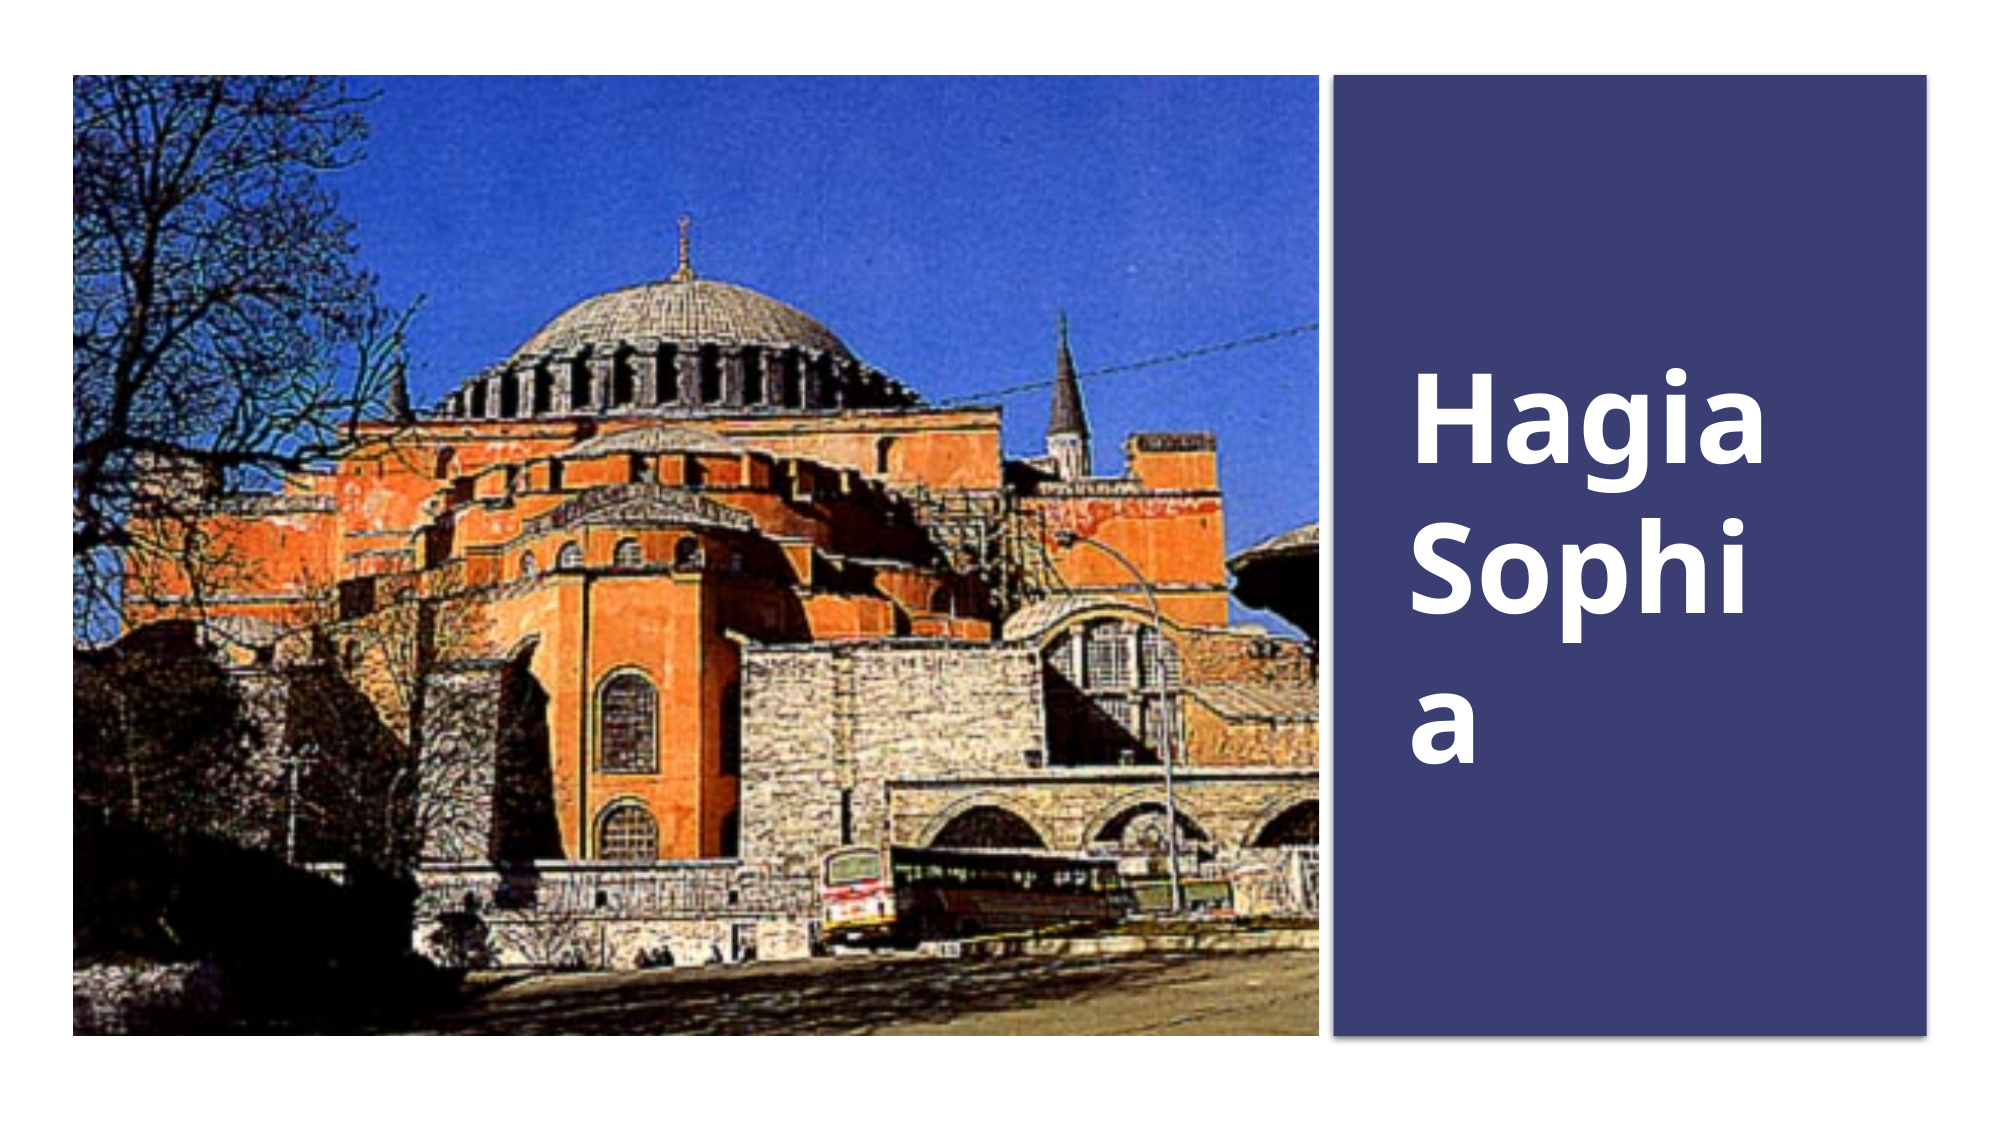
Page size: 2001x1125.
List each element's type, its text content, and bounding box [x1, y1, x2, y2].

text_box Hagia Sophia [1392, 331, 1839, 797]
text_box [0, 0, 2000, 1125]
text_box [1333, 74, 1928, 1037]
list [72, 74, 1320, 1037]
